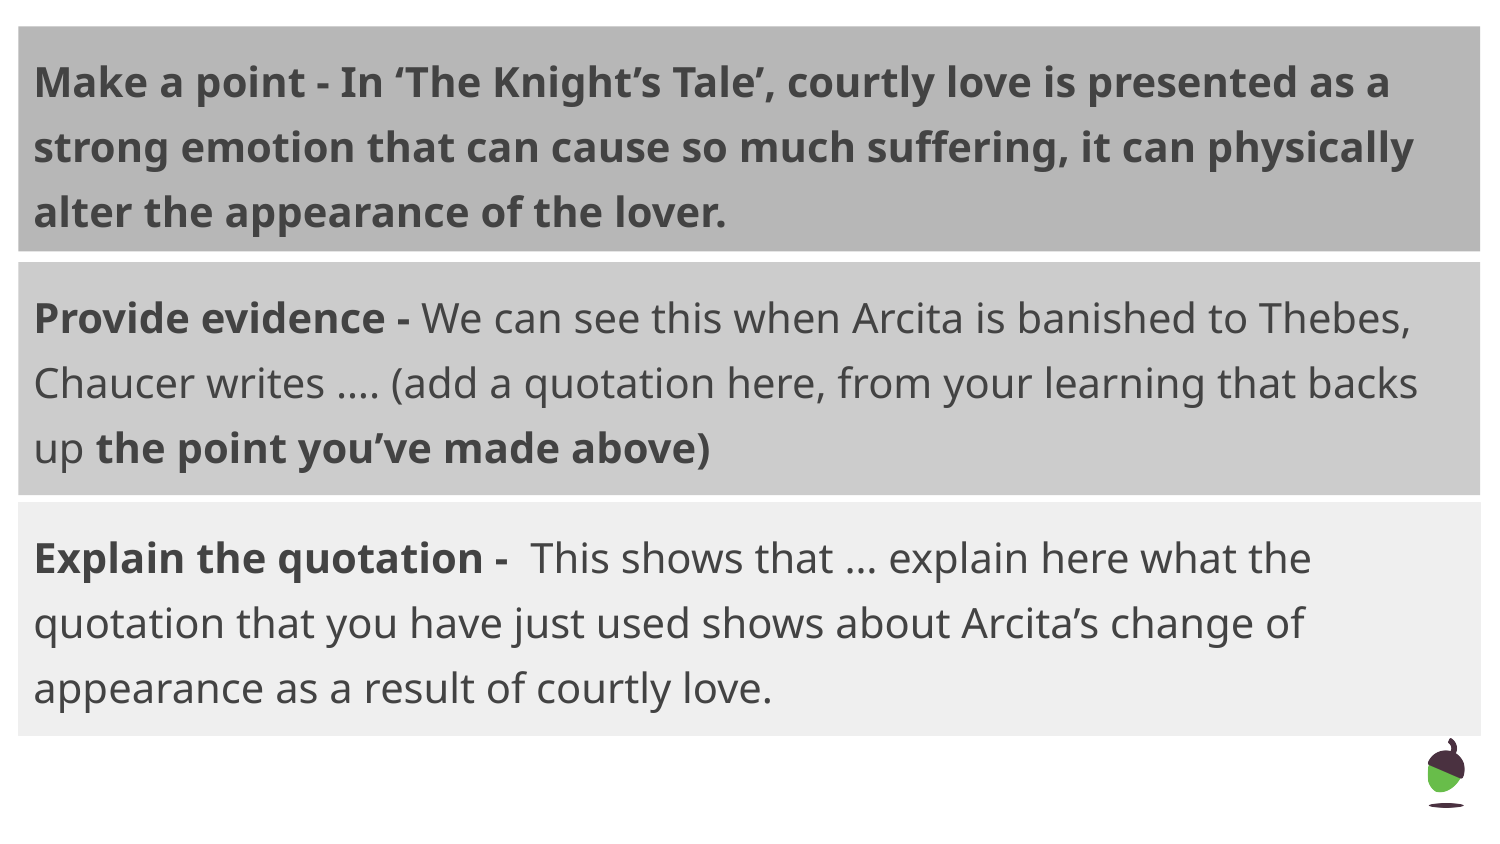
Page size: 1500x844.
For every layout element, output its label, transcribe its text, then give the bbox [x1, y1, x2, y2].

subtitle Provide evidence - We can see this when Arcita is banished to Thebes, Chaucer writes …. (add a quotation here, from your learning that backs up the point you’ve made above) [18, 262, 1481, 496]
subtitle Make a point - In ‘The Knight’s Tale’, courtly love is presented as a strong emotion that can cause so much suffering, it can physically alter the appearance of the lover. [18, 26, 1481, 252]
subtitle Explain the quotation - This shows that … explain here what the quotation that you have just used shows about Arcita’s change of appearance as a result of courtly love. [18, 502, 1481, 736]
picture [1427, 738, 1465, 808]
